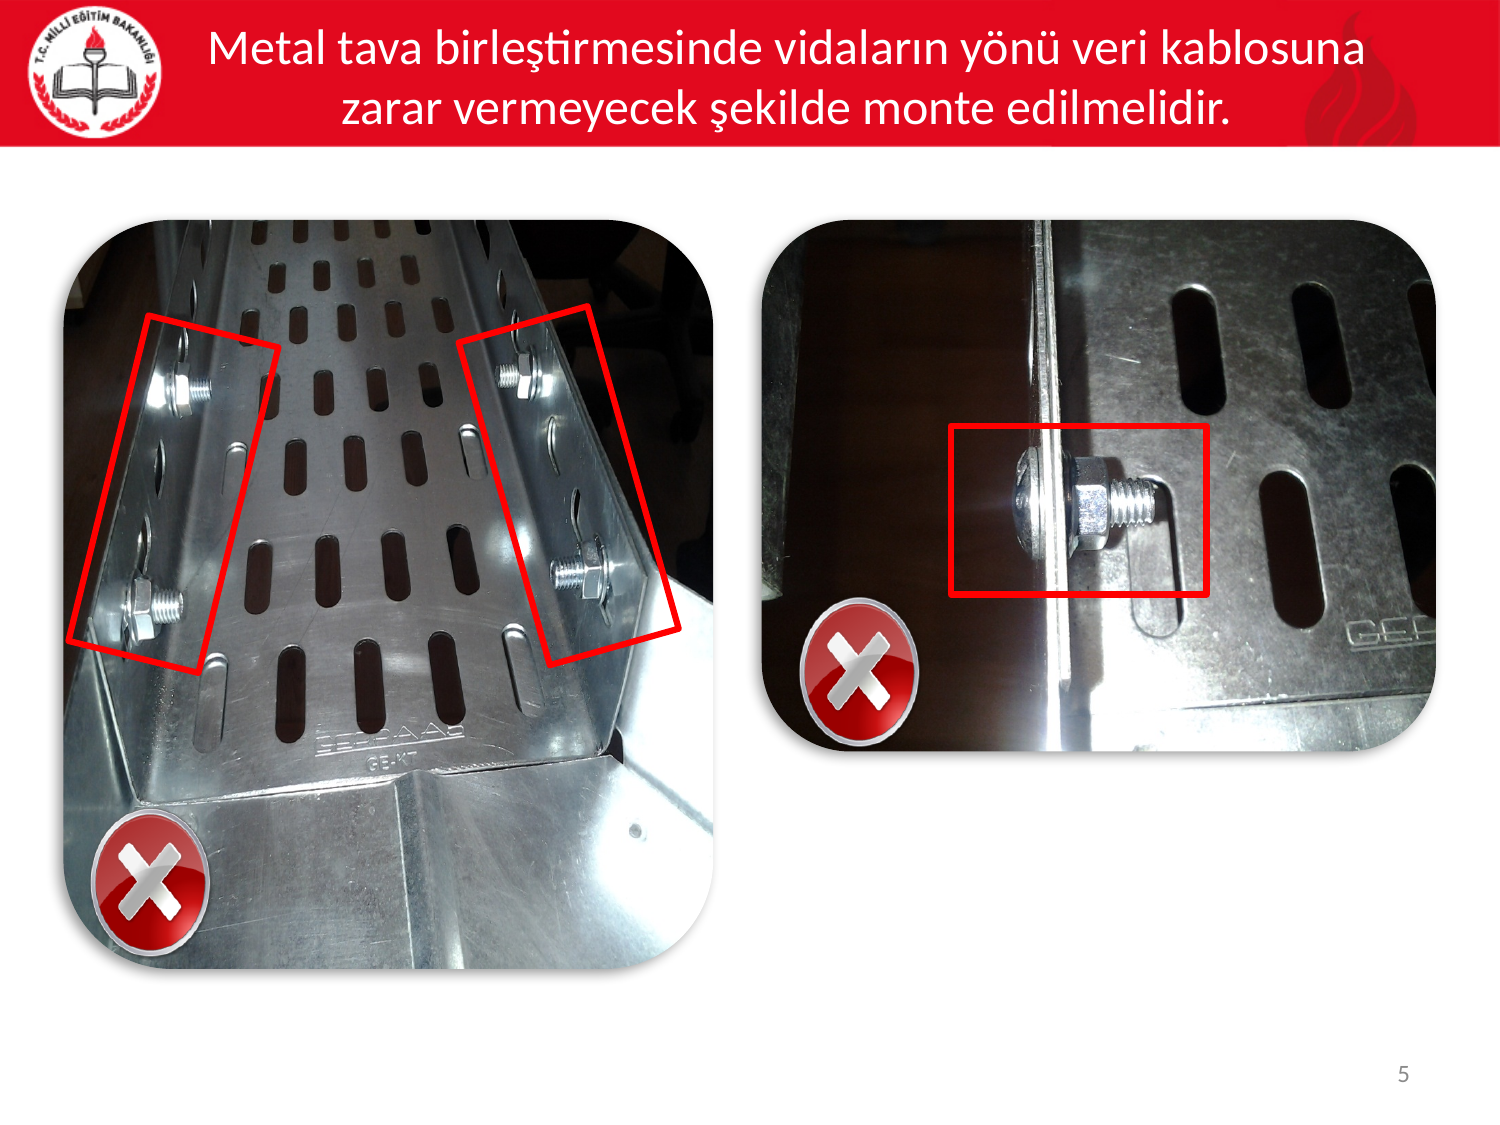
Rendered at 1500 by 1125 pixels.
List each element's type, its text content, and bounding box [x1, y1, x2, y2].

title Metal tava birleştirmesinde vidaların yönü veri kablosuna zarar vermeyecek şekilde monte edilmelidir. [147, 0, 1427, 149]
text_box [761, 219, 1437, 752]
slide_number 5 [1074, 1042, 1425, 1103]
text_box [63, 219, 714, 970]
picture [0, 0, 1500, 1125]
